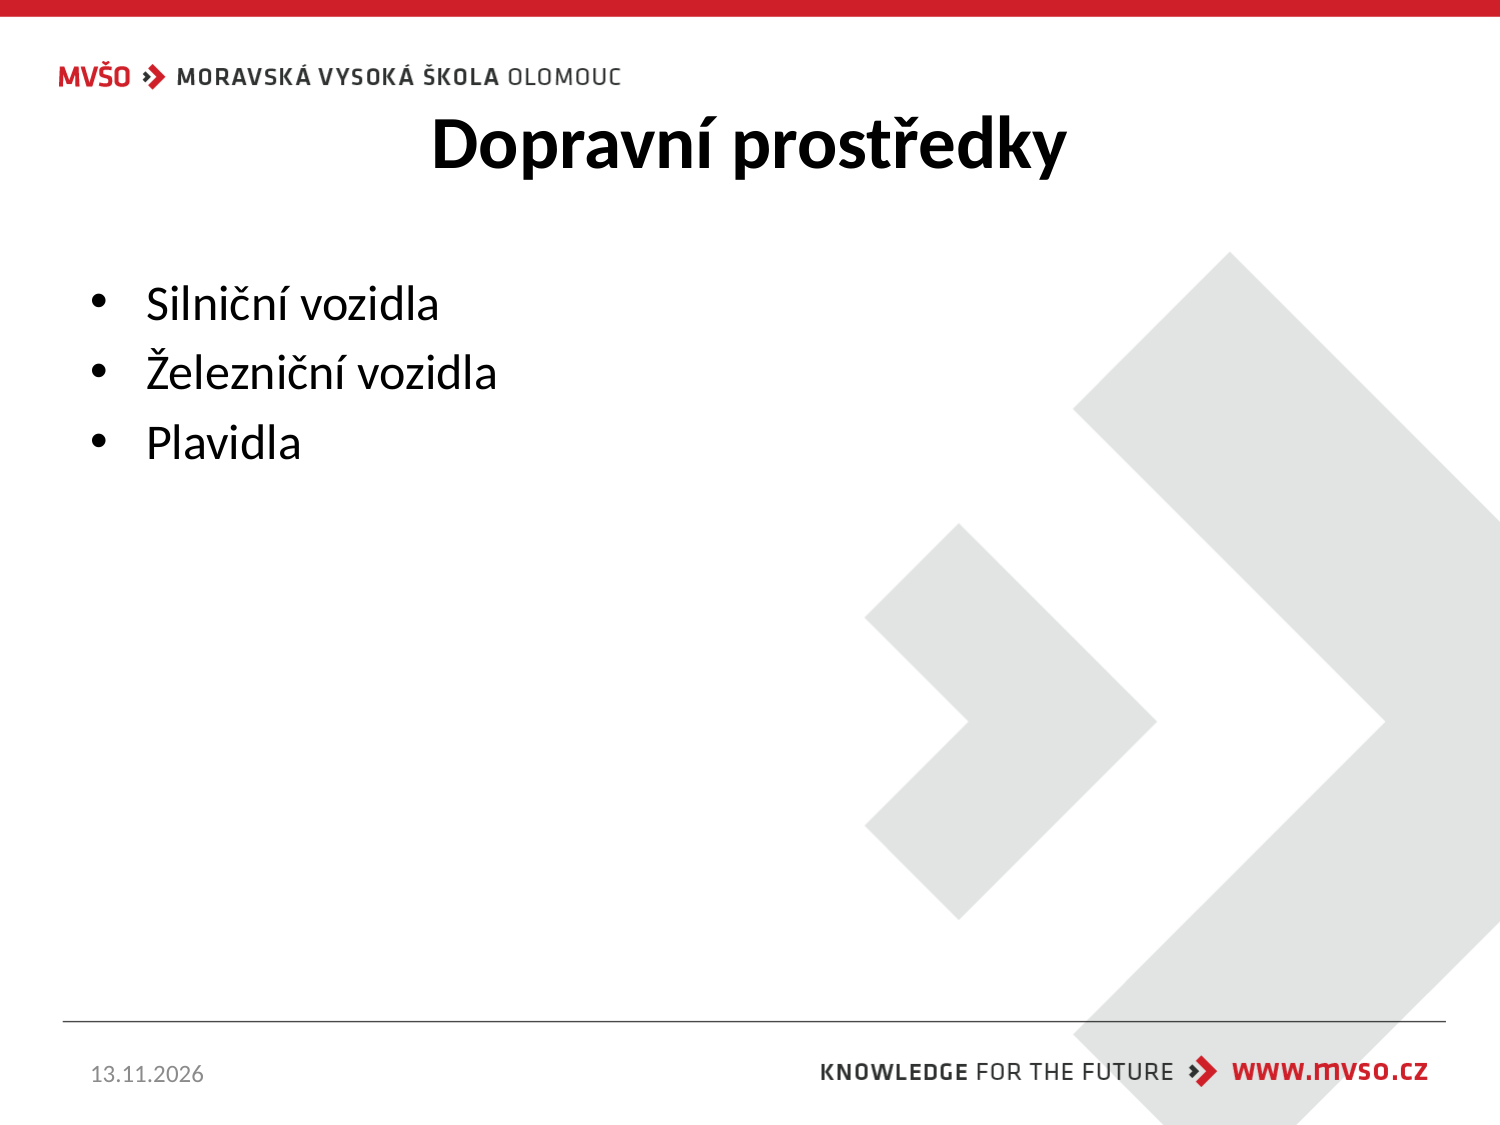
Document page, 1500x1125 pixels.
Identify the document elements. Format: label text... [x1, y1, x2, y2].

list Silniční vozidla Železniční vozidla Plavidla [75, 262, 1425, 1005]
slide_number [75, 1042, 425, 1103]
title Dopravní prostředky [75, 45, 1425, 233]
picture [0, 0, 1500, 1125]
